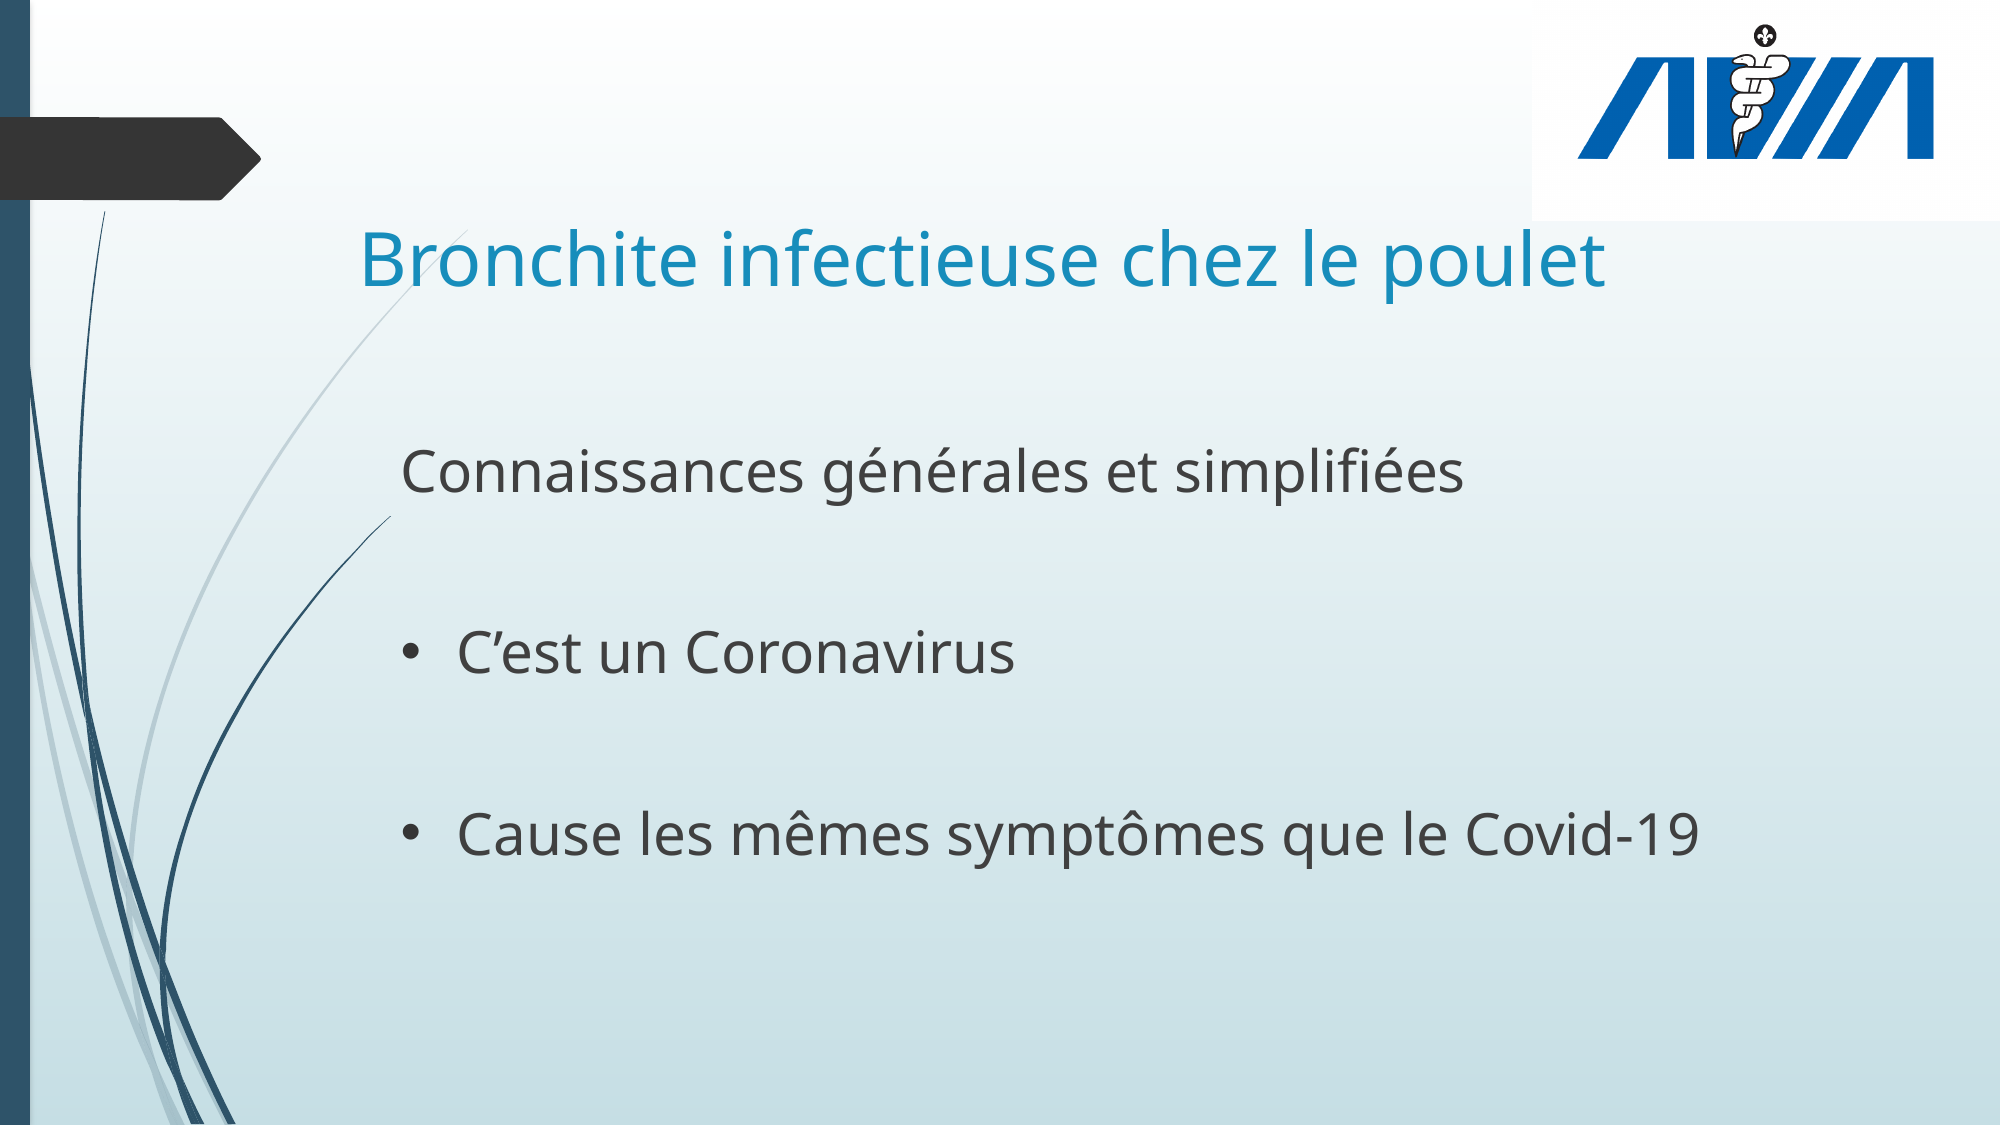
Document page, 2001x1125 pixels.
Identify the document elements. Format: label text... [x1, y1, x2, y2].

picture [1532, 0, 2000, 221]
list Connaissances générales et simplifiées C’est un Coronavirus Cause les mêmes symptômes que le Covid-19 [385, 426, 1849, 1047]
title Bronchite infectieuse chez le poulet [0, 204, 1983, 415]
